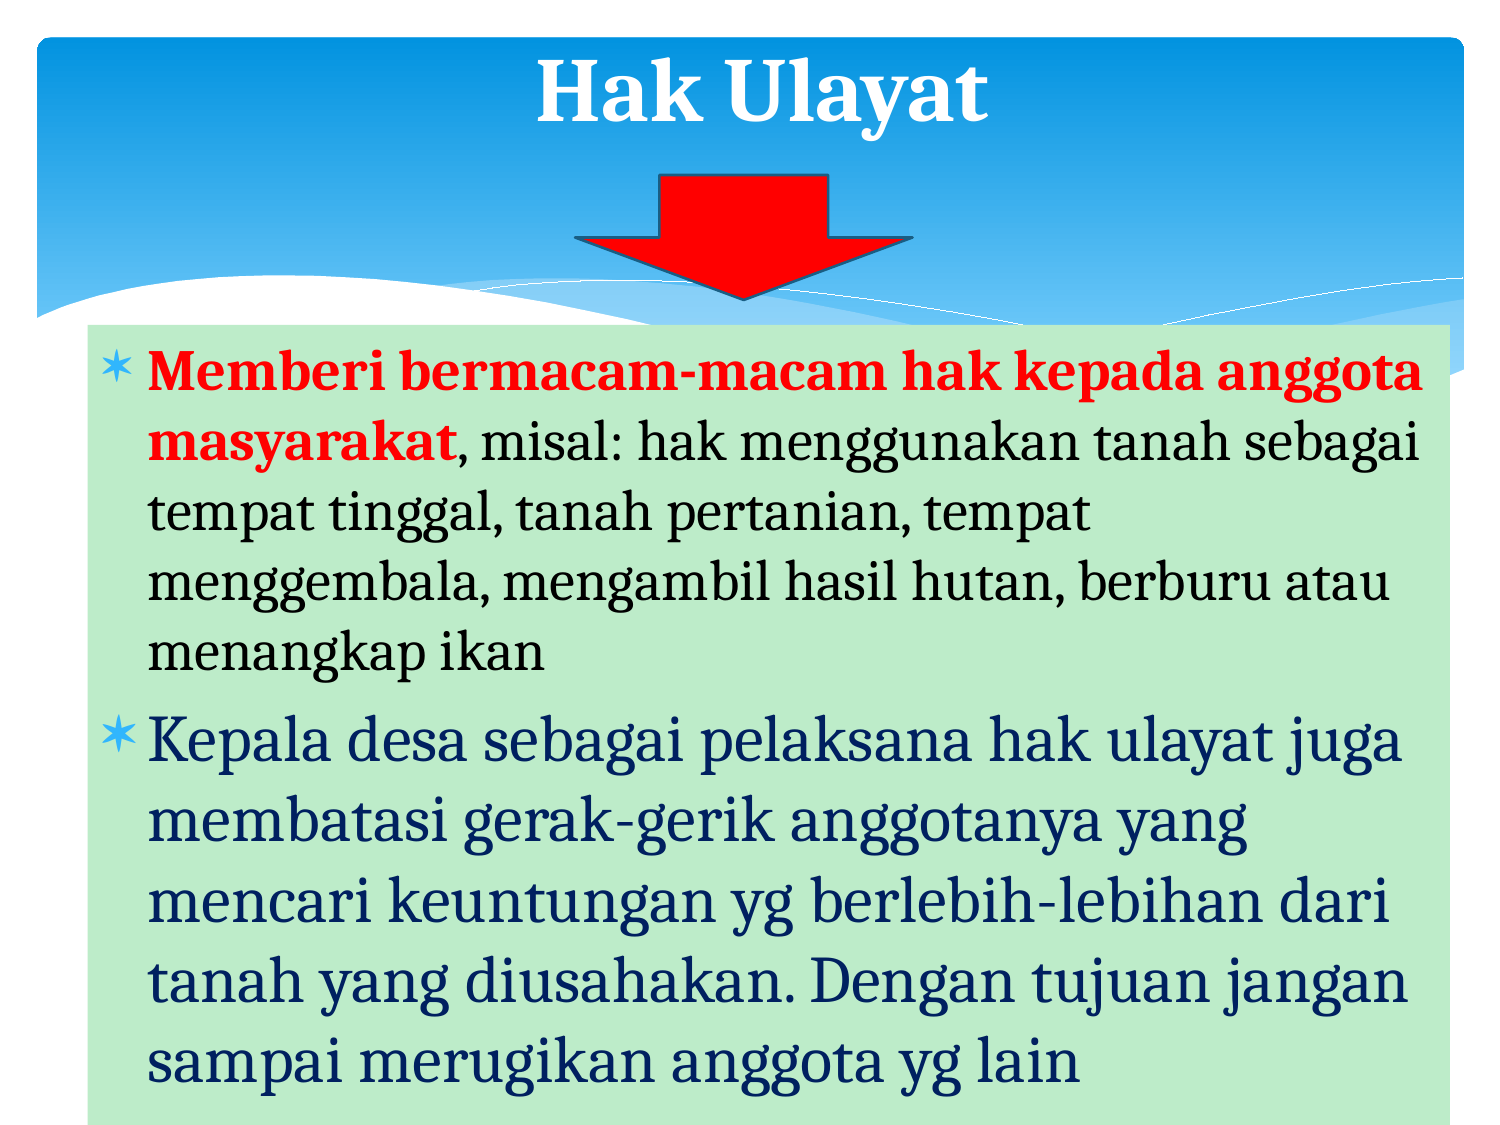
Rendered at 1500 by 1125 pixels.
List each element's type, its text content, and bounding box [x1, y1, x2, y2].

text_box [573, 173, 914, 302]
title Hak Ulayat [87, 0, 1438, 170]
list Memberi bermacam-macam hak kepada anggota masyarakat, misal: hak menggunakan tanah sebagai tempat tinggal, tanah pertanian, tempat menggembala, mengambil hasil hutan, berburu atau menangkap ikan Kepala desa sebagai pelaksana hak ulayat juga membatasi gerak-gerik anggotanya yang mencari keuntungan yg berlebih-lebihan dari tanah yang diusahakan. Dengan tujuan jangan sampai merugikan anggota yg lain [87, 324, 1450, 1125]
